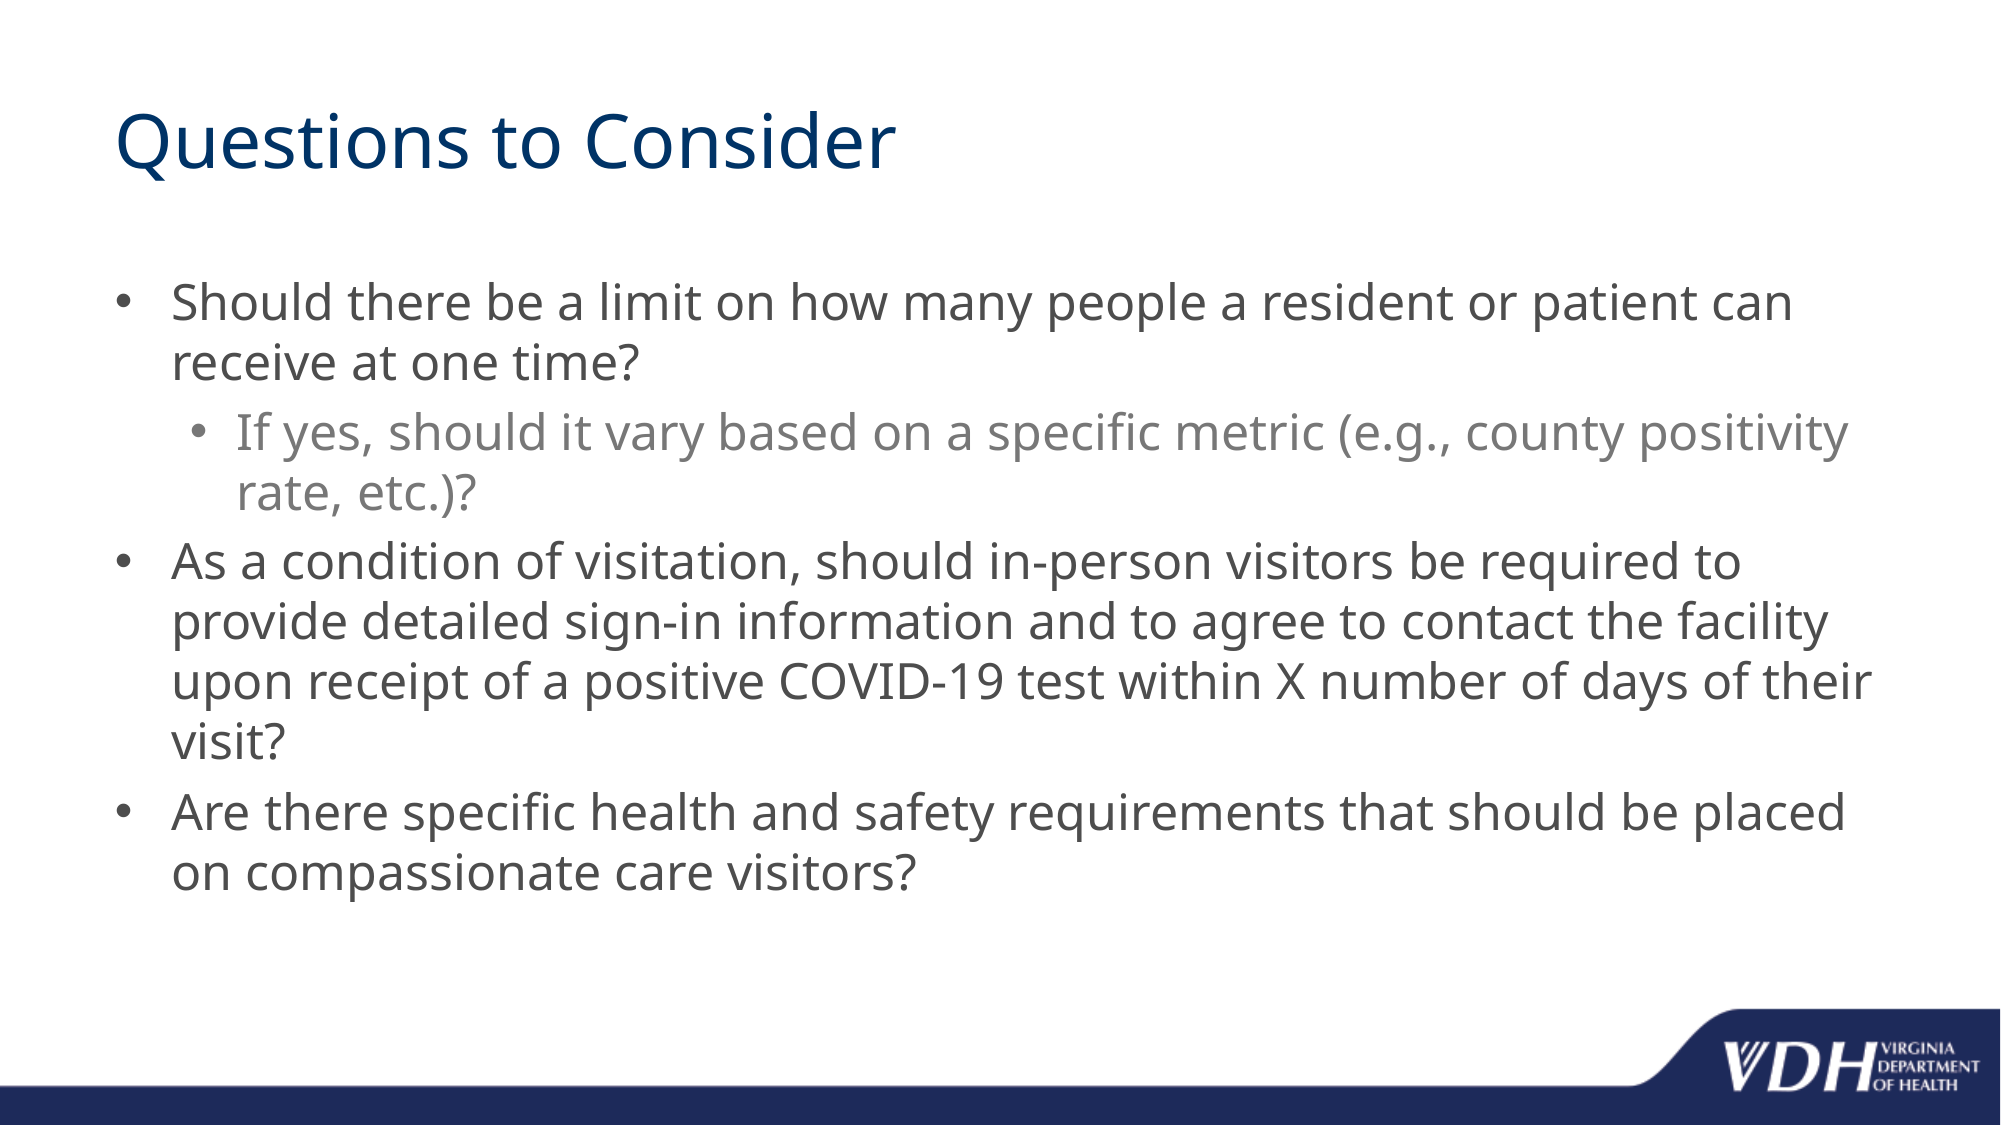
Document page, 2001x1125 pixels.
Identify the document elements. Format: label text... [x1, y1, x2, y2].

title Questions to Consider [99, 45, 1900, 233]
list Should there be a limit on how many people a resident or patient can receive at one time? If yes, should it vary based on a specific metric (e.g., county positivity rate, etc.)? As a condition of visitation, should in-person visitors be required to provide detailed sign-in information and to agree to contact the facility upon receipt of a positive COVID-19 test within X number of days of their visit? Are there specific health and safety requirements that should be placed on compassionate care visitors? [99, 262, 1900, 1050]
picture [0, 0, 2001, 1125]
